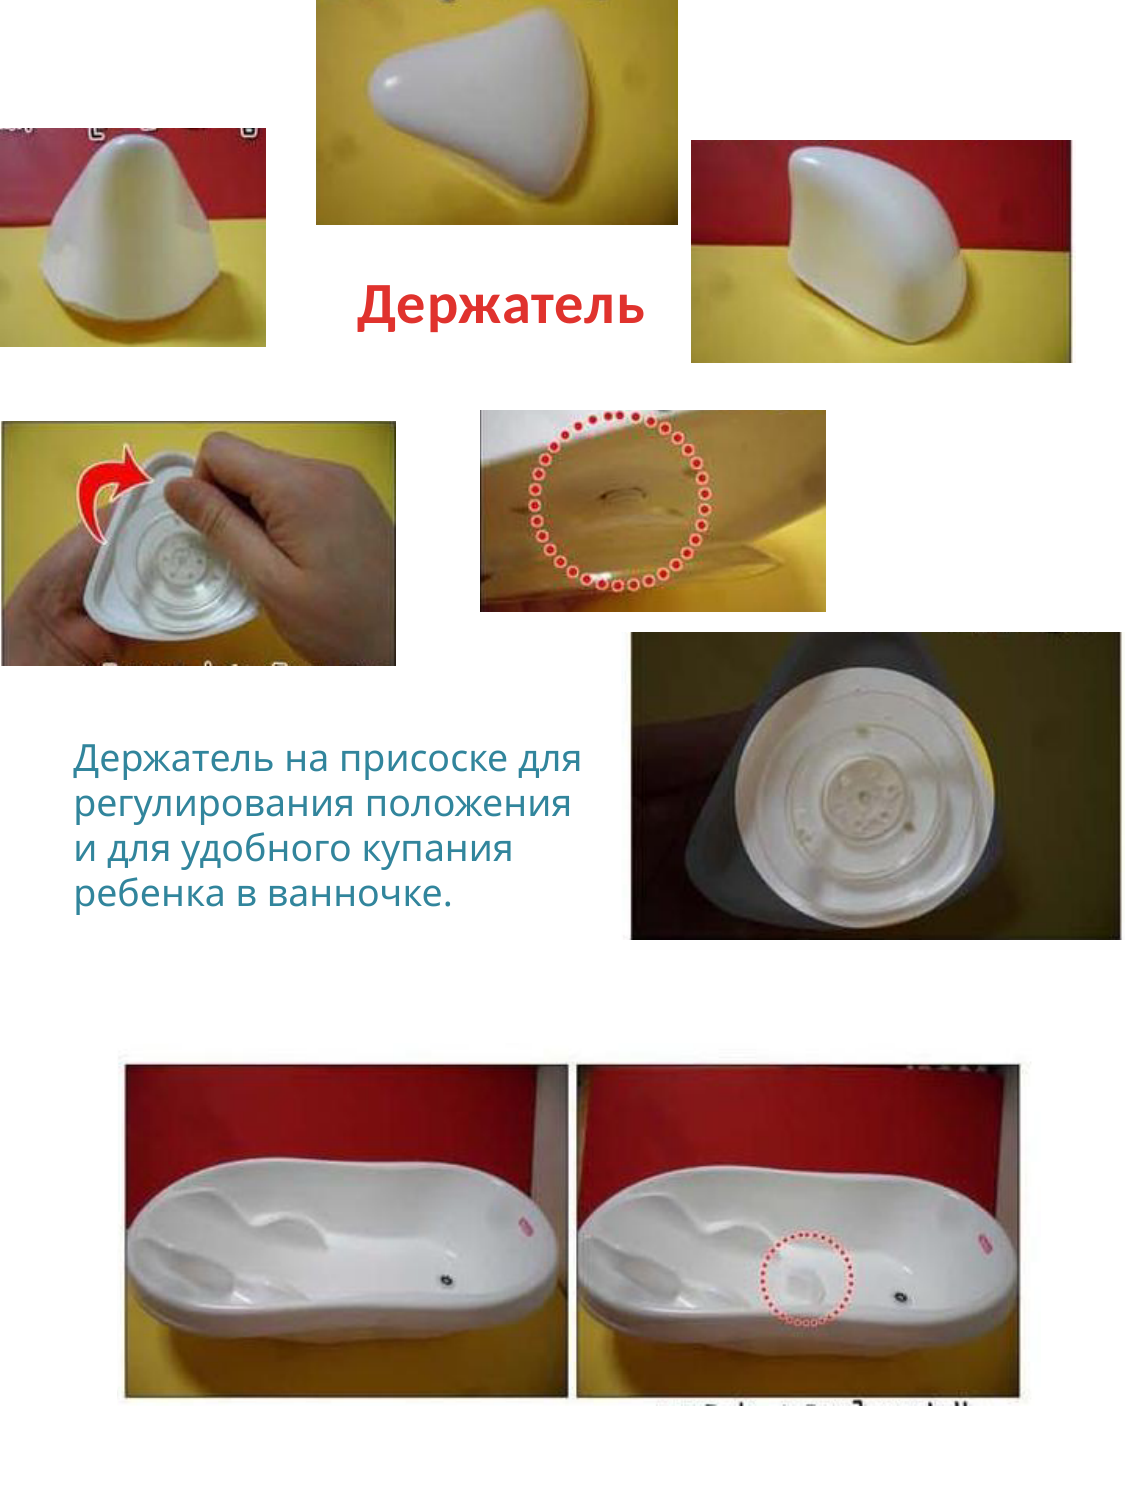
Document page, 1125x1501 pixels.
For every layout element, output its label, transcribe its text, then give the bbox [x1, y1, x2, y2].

text_box Держатель на присоске для регулирования положения и для удобного купания ребенка в ванночке. [58, 726, 608, 922]
picture [0, 421, 396, 666]
picture [0, 128, 266, 347]
picture [116, 1042, 1041, 1406]
picture [691, 140, 1077, 363]
picture [480, 409, 826, 613]
picture [613, 632, 1125, 940]
text_box Держатель [342, 257, 661, 343]
picture [316, 0, 678, 226]
